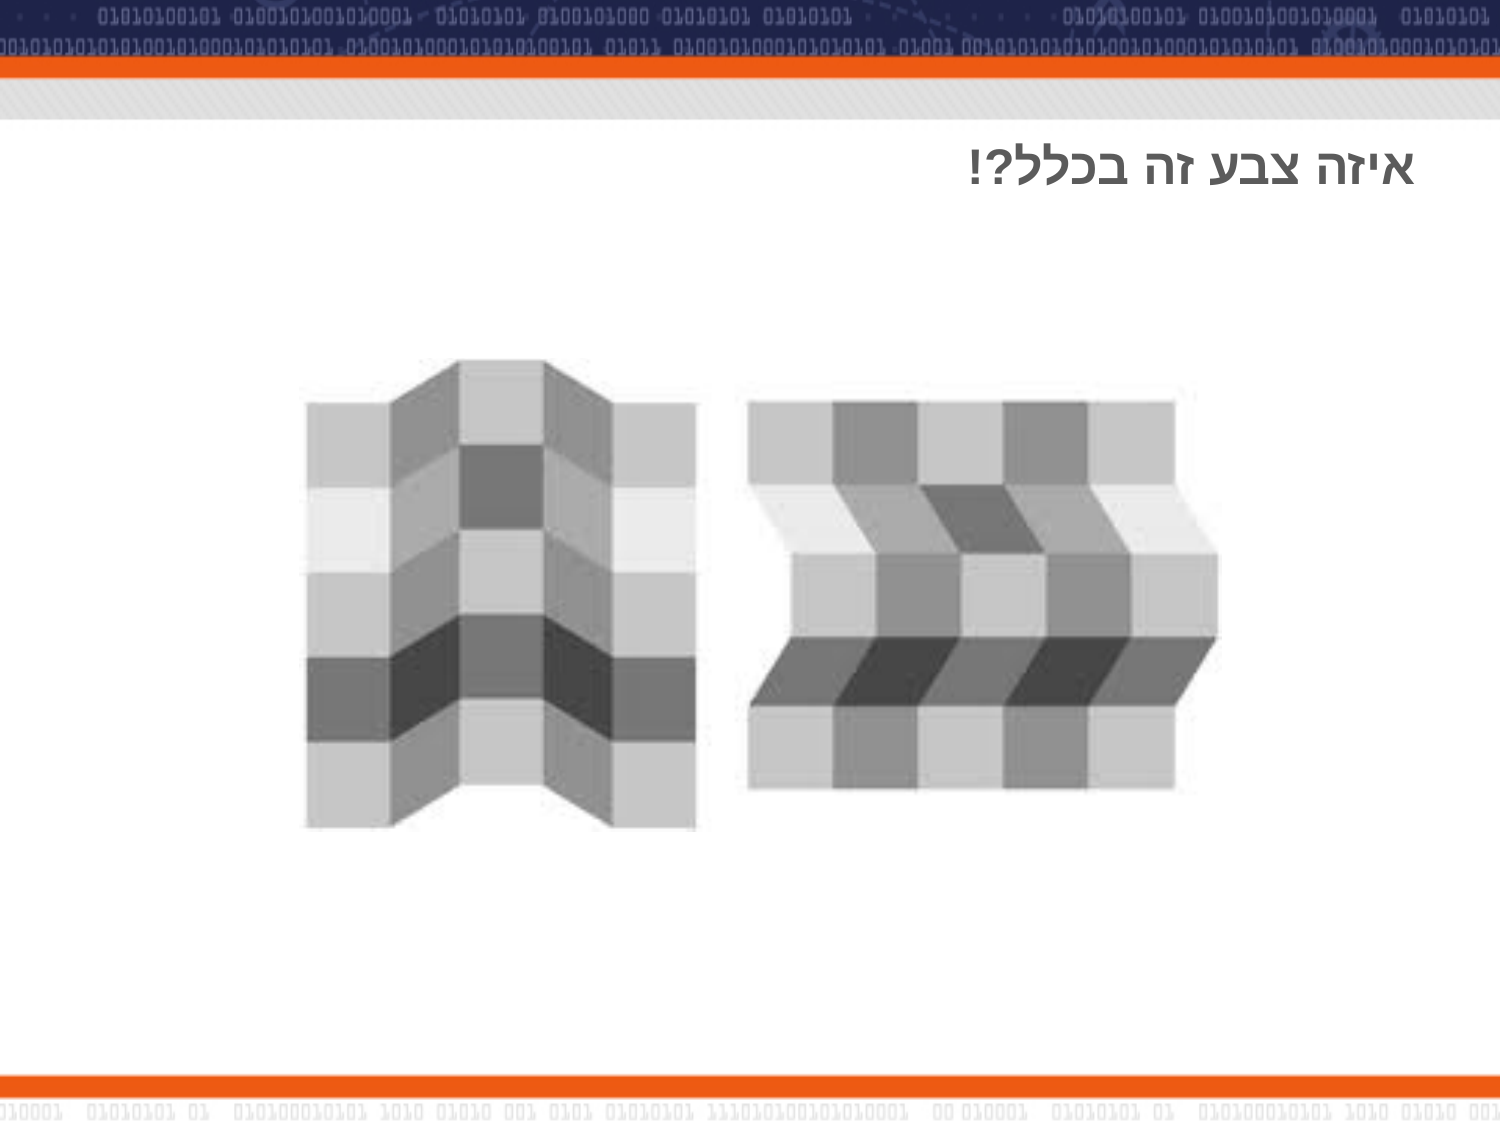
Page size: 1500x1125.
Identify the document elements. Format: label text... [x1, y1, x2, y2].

title איזה צבע זה בכלל?! [72, 126, 1431, 211]
picture [0, 0, 1500, 1125]
